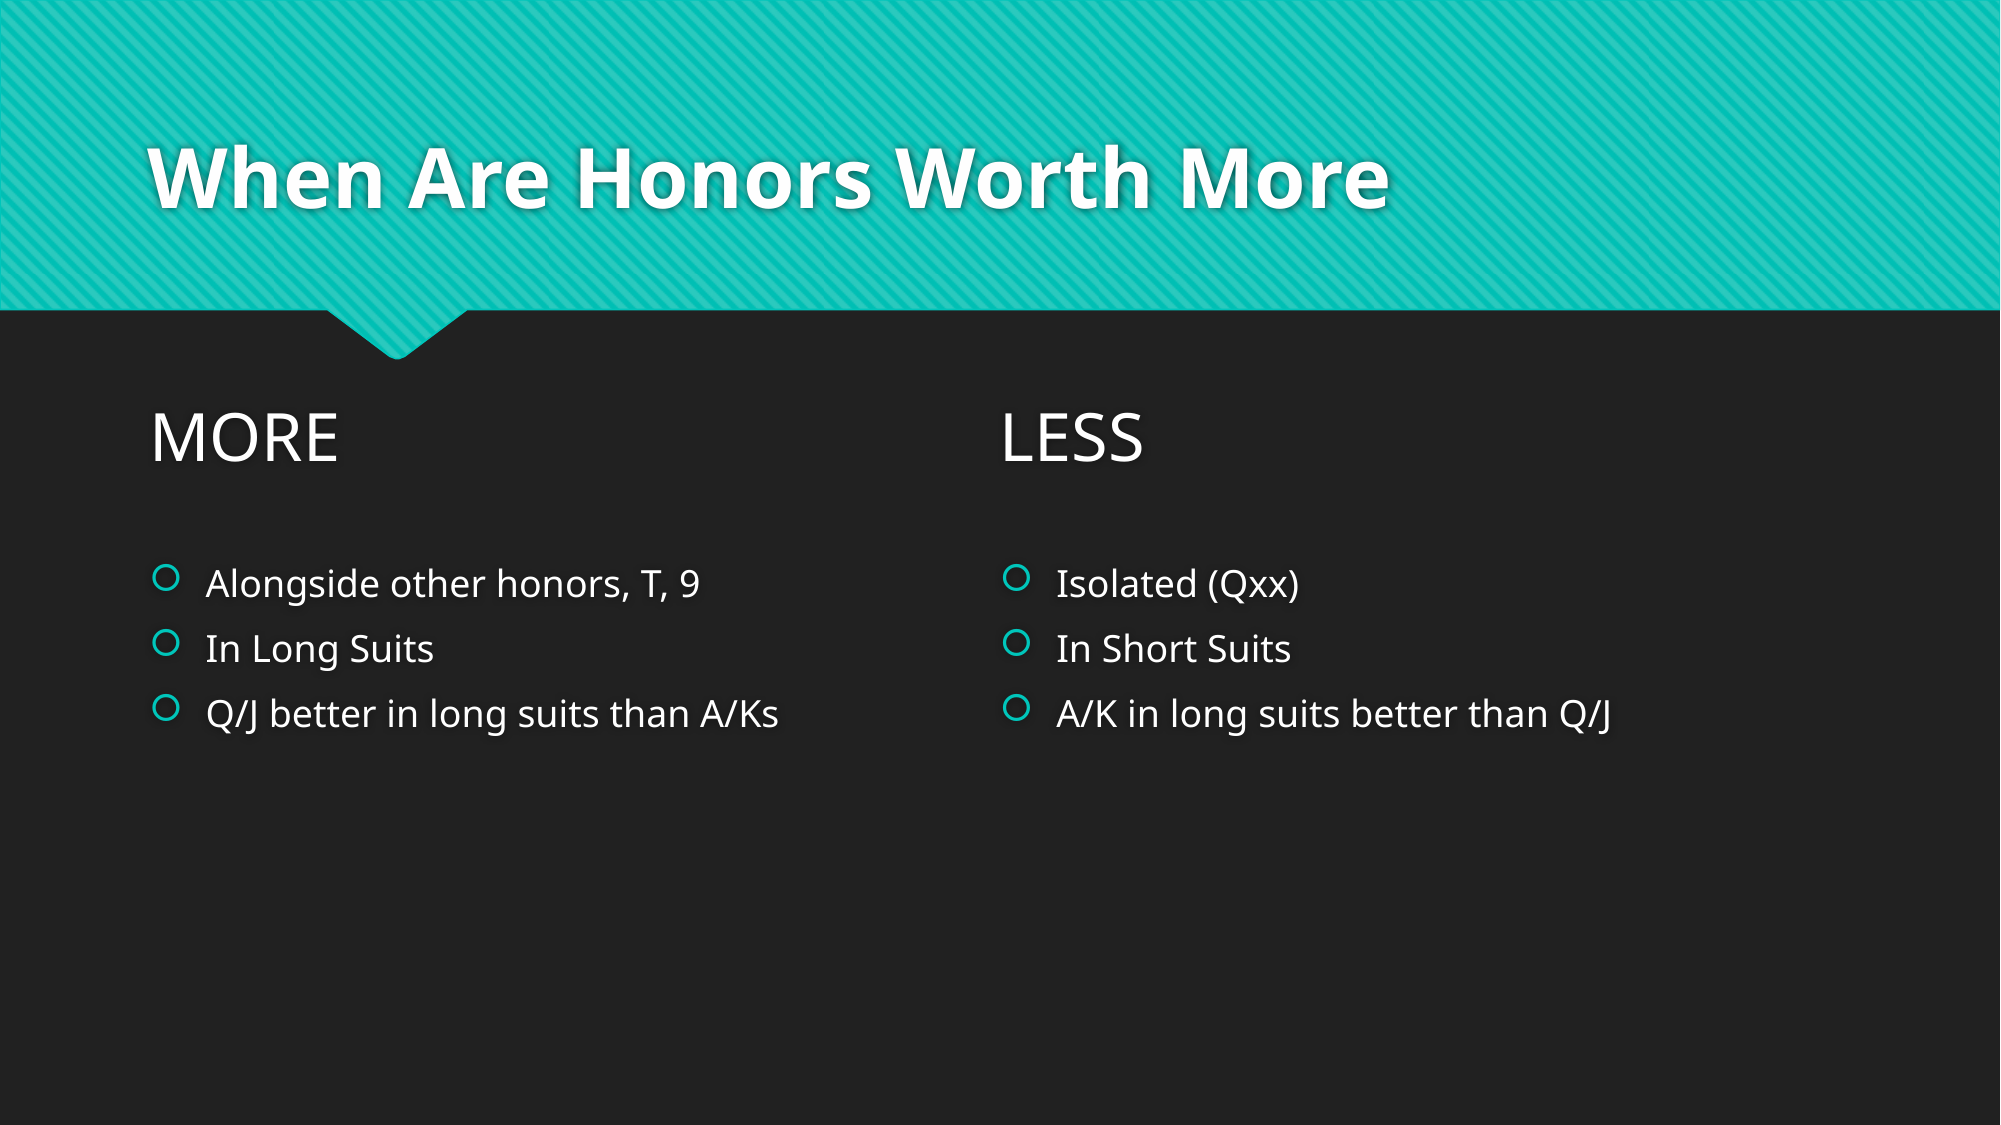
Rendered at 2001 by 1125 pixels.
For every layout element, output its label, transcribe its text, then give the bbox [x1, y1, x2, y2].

list MORE Alongside other honors, T, 9 In Long Suits Q/J better in long suits than A/Ks LESS Isolated (Qxx) In Short Suits A/K in long suits better than Q/J [134, 364, 1866, 962]
title When Are Honors Worth More [132, 73, 1868, 233]
